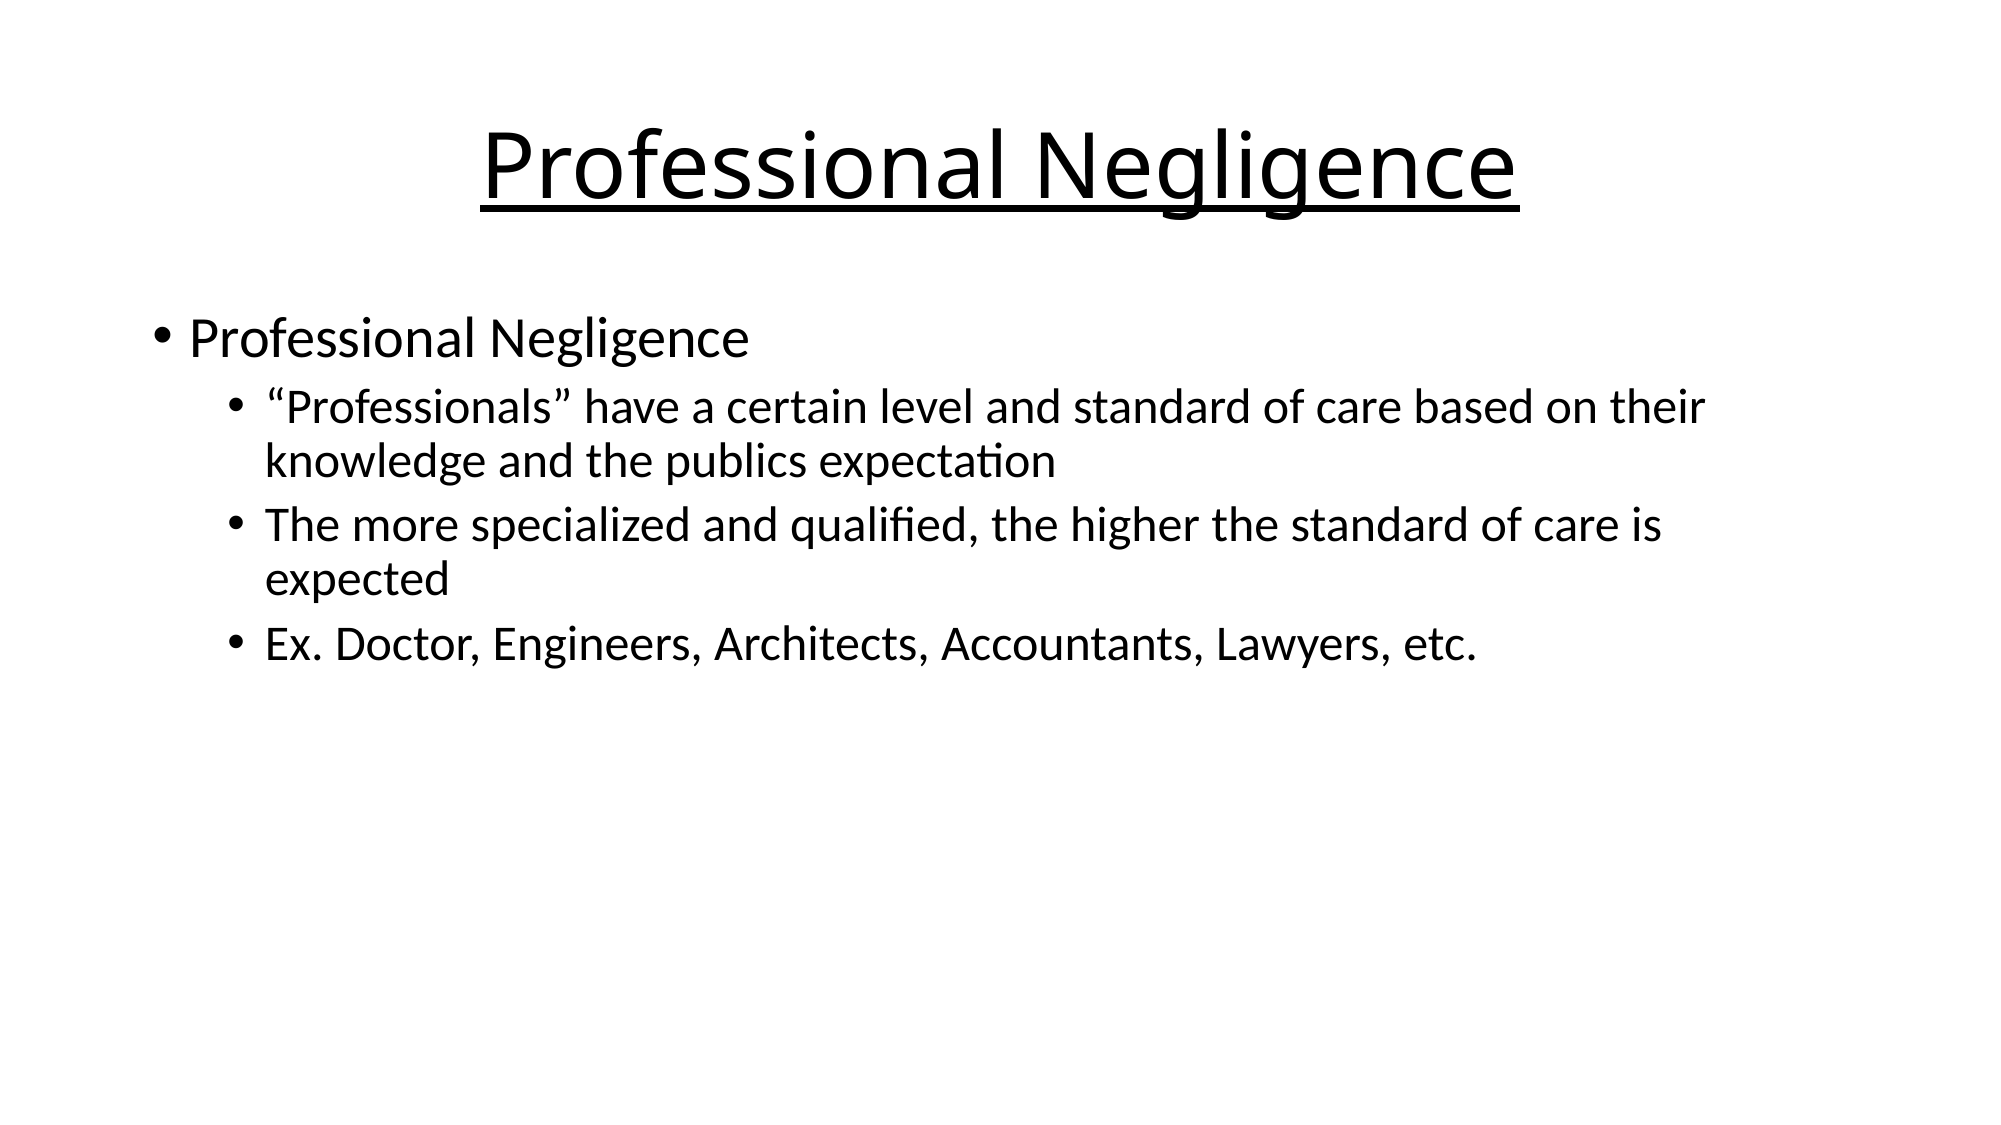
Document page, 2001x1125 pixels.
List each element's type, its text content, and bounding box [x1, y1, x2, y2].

list Professional Negligence “Professionals” have a certain level and standard of care based on their knowledge and the publics expectation The more specialized and qualified, the higher the standard of care is expected Ex. Doctor, Engineers, Architects, Accountants, Lawyers, etc. [137, 299, 1863, 1014]
title Professional Negligence [137, 59, 1863, 278]
